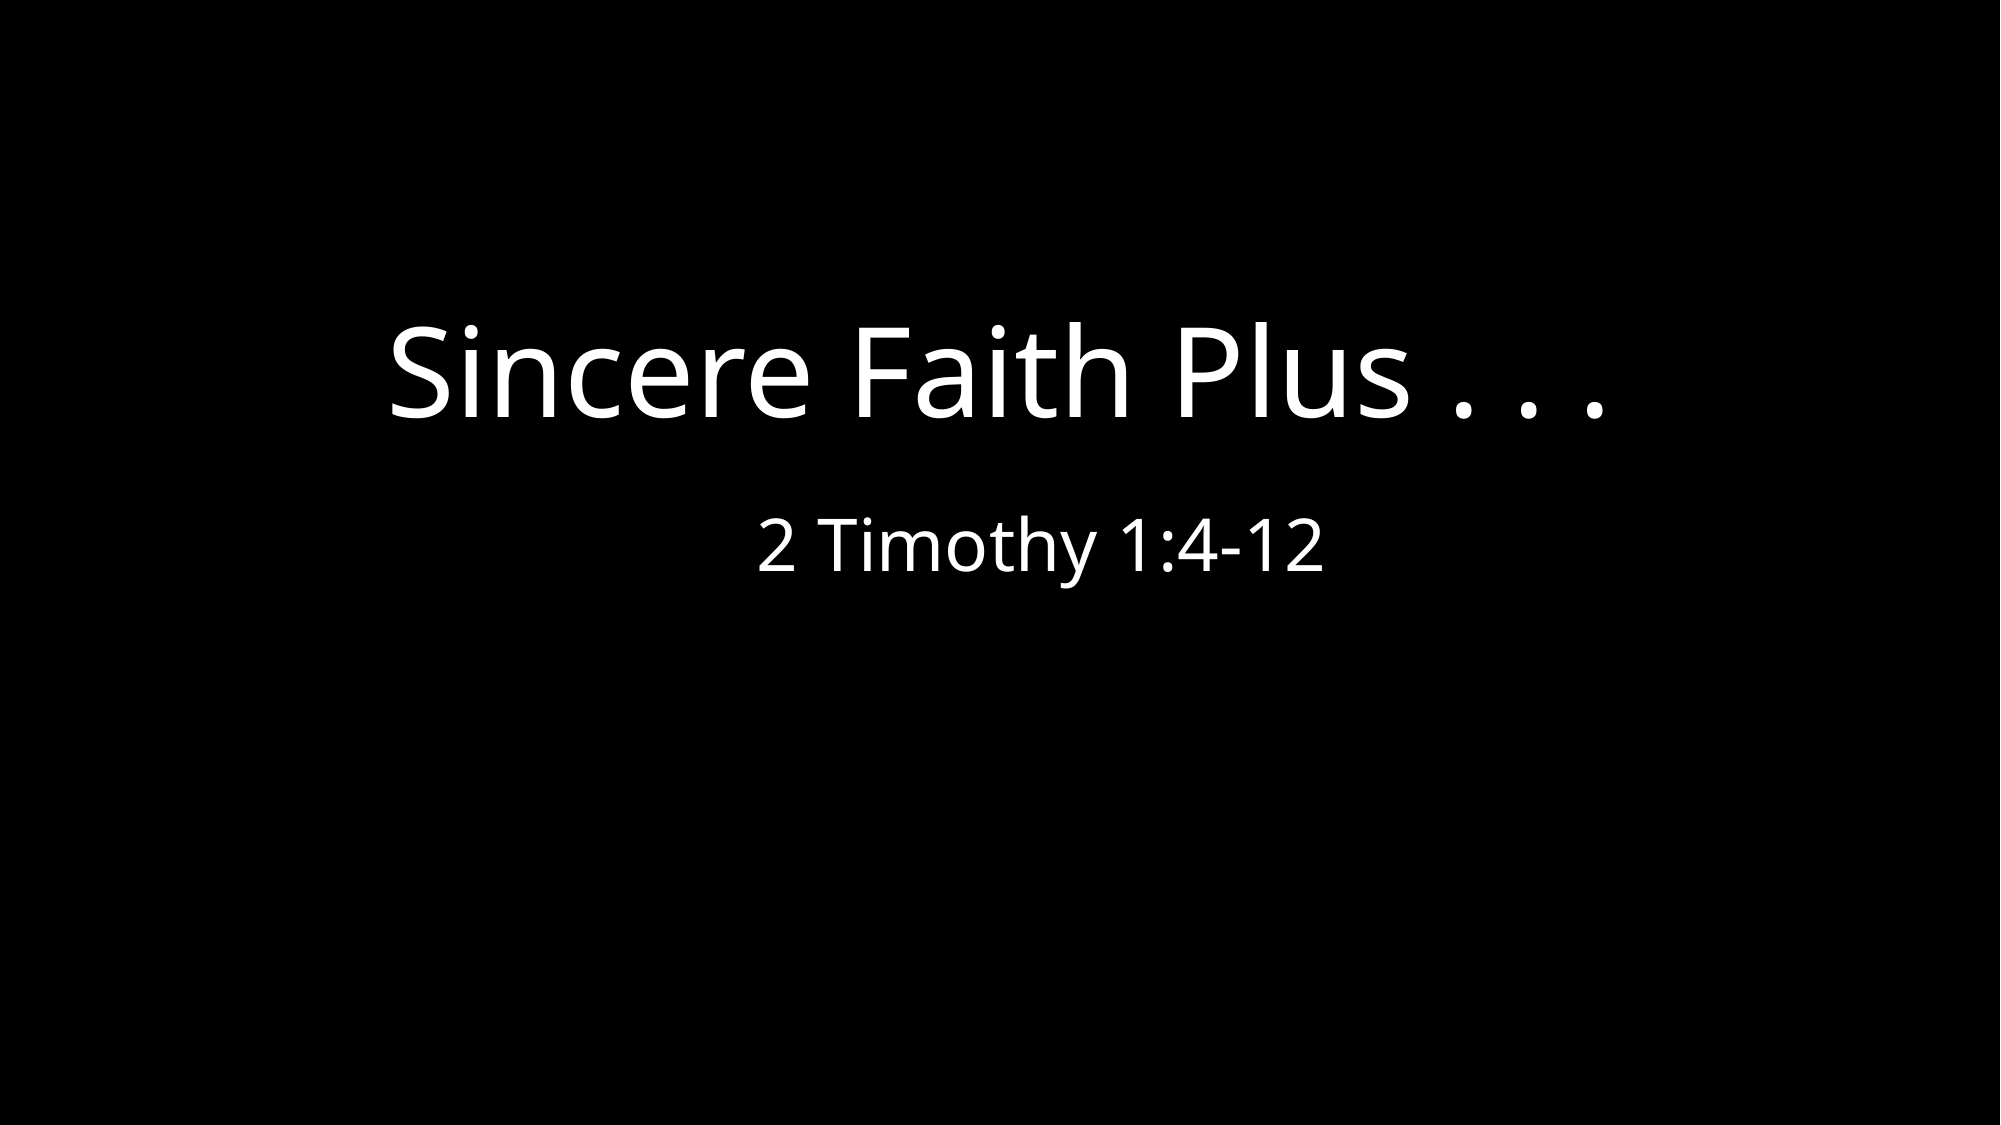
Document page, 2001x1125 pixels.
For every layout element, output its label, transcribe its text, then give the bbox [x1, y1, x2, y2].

text_box Sincere Faith Plus . . . [98, 301, 1902, 491]
text_box 2 Timothy 1:4-12 [294, 490, 1789, 769]
